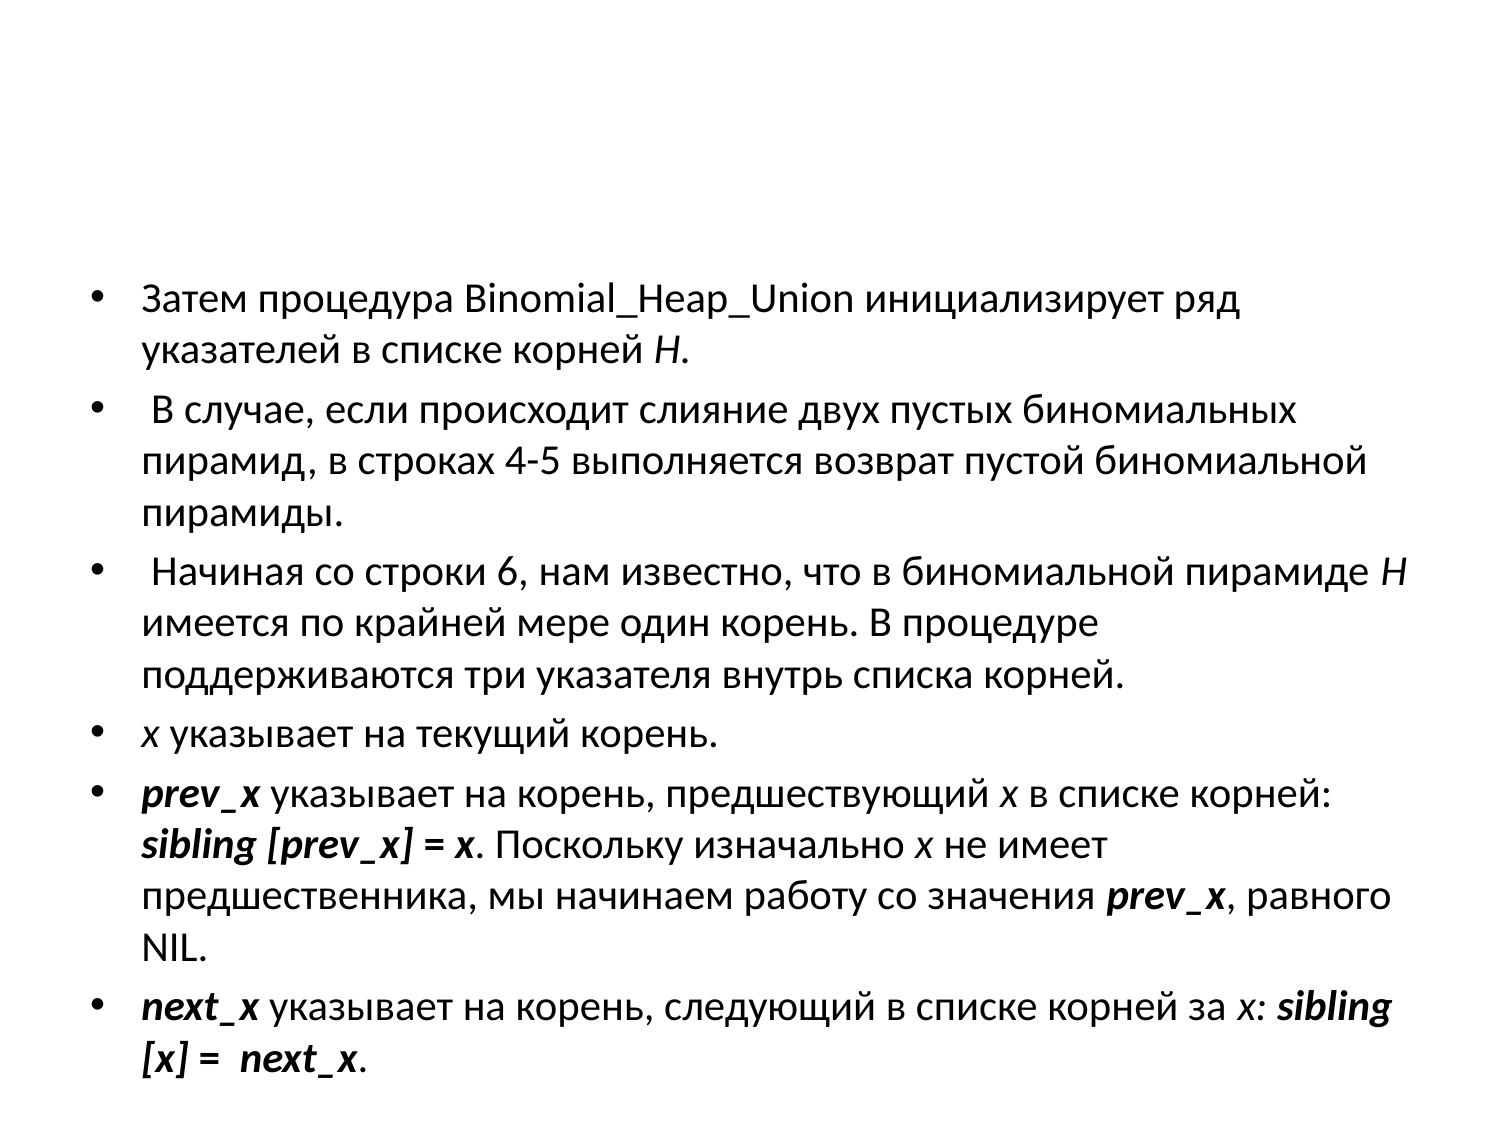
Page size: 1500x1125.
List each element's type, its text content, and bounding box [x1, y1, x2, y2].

list Затем процедура Binomial_Heap_Union инициализирует ряд указателей в списке корней Н. В случае, если происходит слияние двух пустых биномиальных пирамид, в строках 4-5 выполняется возврат пустой биномиальной пирамиды. Начиная со строки 6, нам известно, что в биномиальной пирамиде Н имеется по крайней мере один корень. В процедуре поддерживаются три указателя внутрь списка корней. х указывает на текущий корень. prev_x указывает на корень, предшествующий х в списке корней: sibling [prev_x] = х. Поскольку изначально х не имеет предшественника, мы начинаем работу со значения prev_x, равного NIL. next_x указывает на корень, следующий в списке корней за х: sibling [х] = next_x. [75, 262, 1425, 1090]
